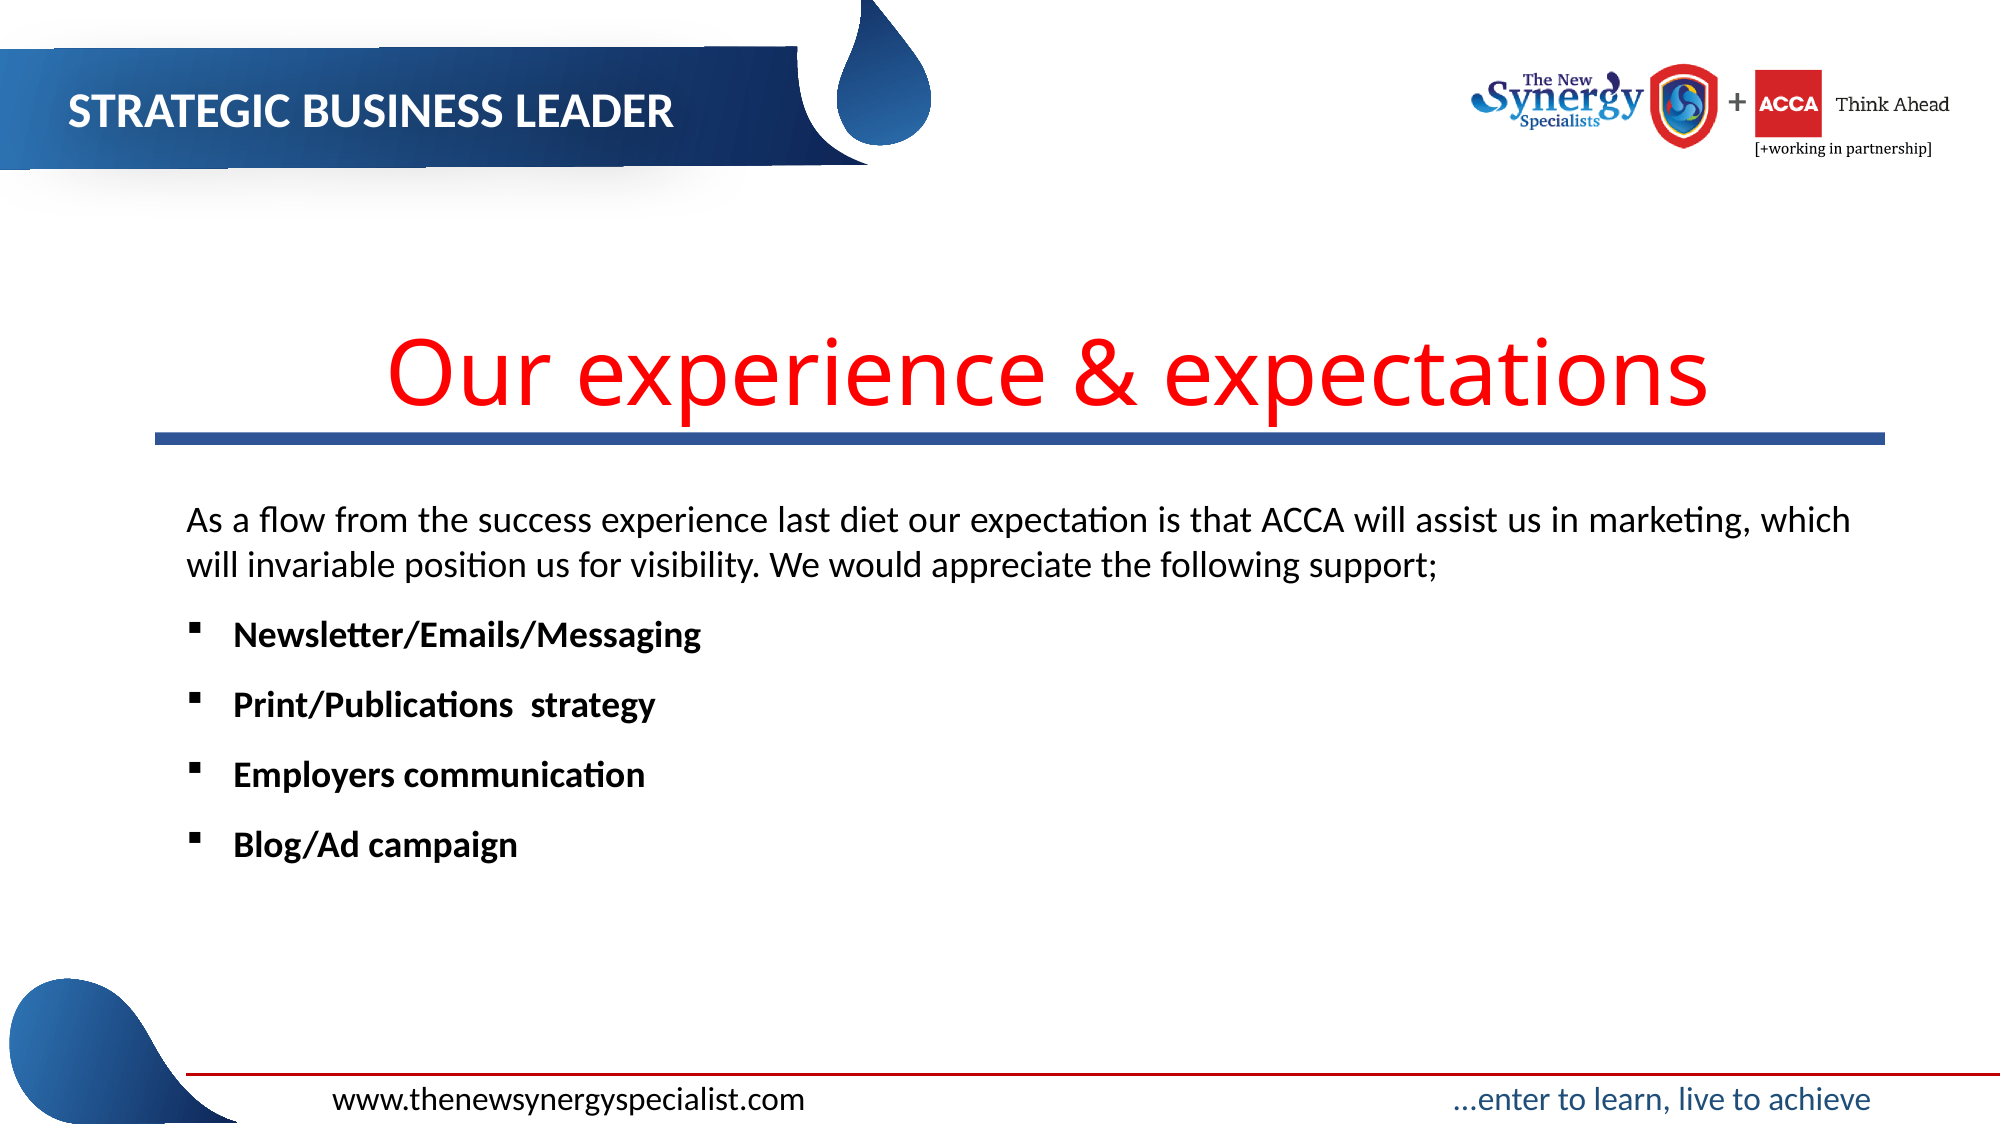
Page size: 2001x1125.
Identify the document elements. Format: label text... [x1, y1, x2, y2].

text_box As a flow from the success experience last diet our expectation is that ACCA will assist us in marketing, which will invariable position us for visibility. We would appreciate the following support; Newsletter/Emails/Messaging Print/Publications strategy Employers communication Blog/Ad campaign [171, 487, 1869, 873]
text_box ...enter to learn, live to achieve [1392, 1080, 1932, 1124]
text_box STRATEGIC BUSINESS LEADER [53, 70, 690, 145]
text_box [8, 977, 238, 1125]
text_box [836, 0, 932, 147]
text_box [732, 45, 869, 167]
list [1457, 52, 1972, 170]
text_box www.thenewsynergyspecialist.com [299, 1080, 839, 1124]
text_box [154, 431, 1886, 446]
text_box Our experience & expectations [336, 306, 1761, 432]
